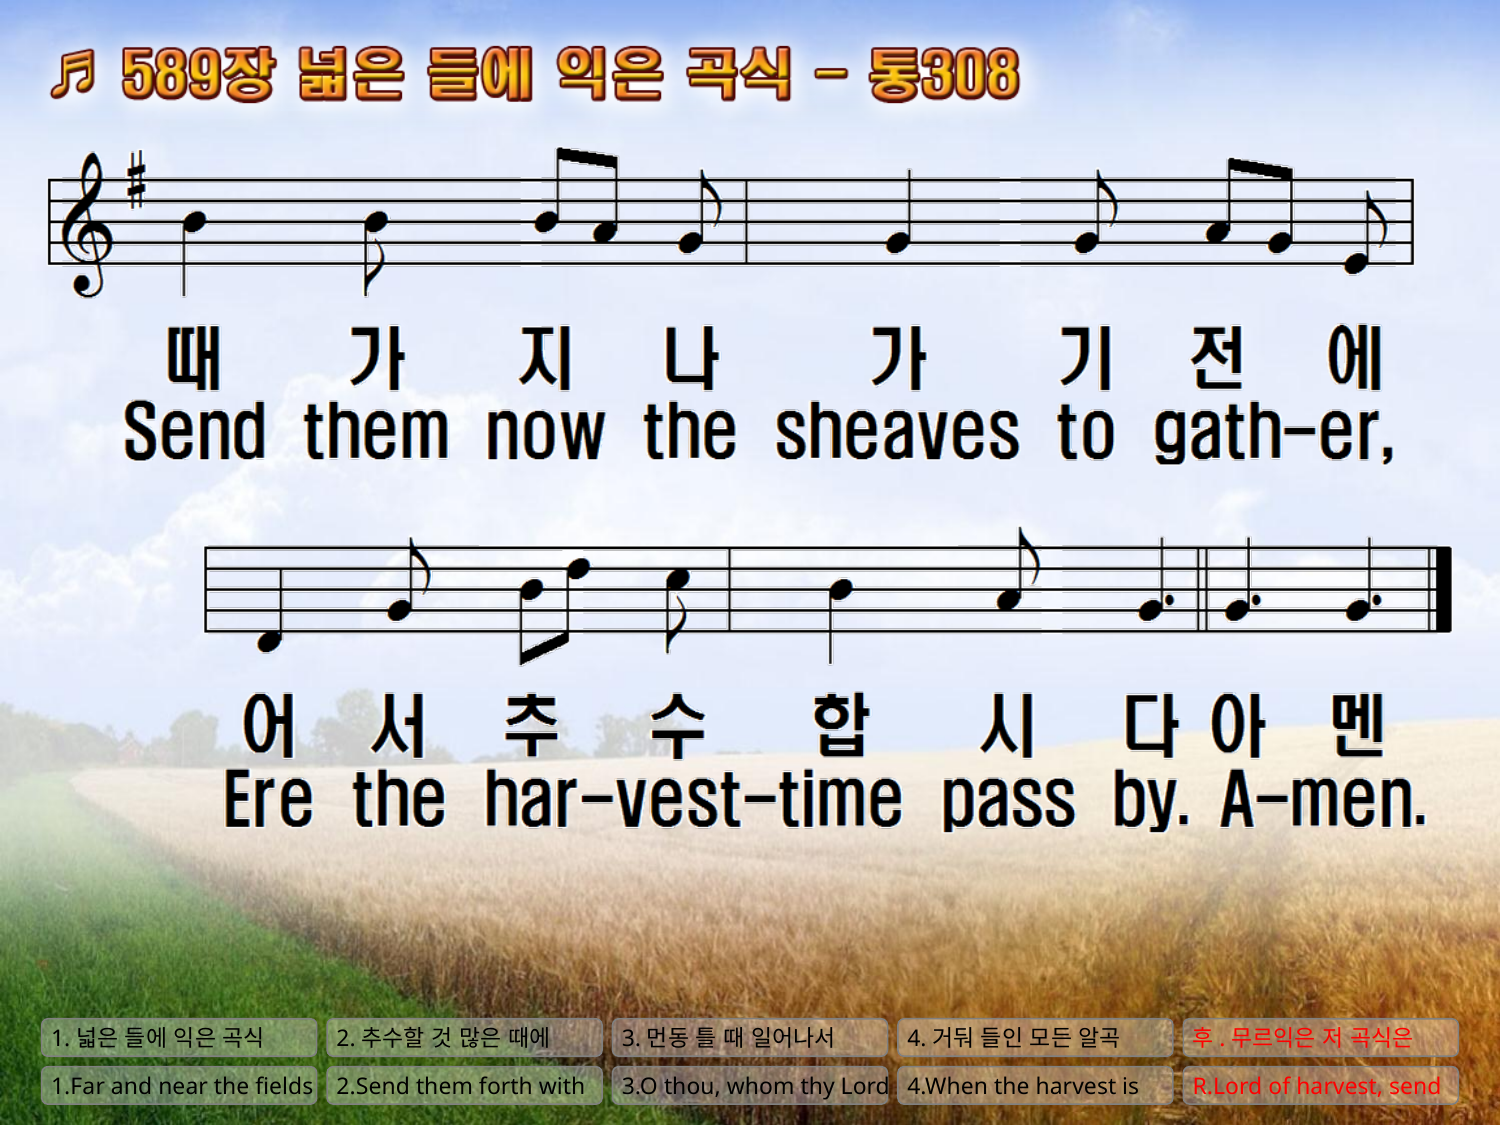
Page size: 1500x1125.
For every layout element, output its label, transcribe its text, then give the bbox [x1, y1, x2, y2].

text_box 2.Send them forth with [327, 1066, 603, 1105]
text_box 3.먼동 틀 때 일어나서 [612, 1018, 888, 1057]
text_box 3.O thou, whom thy Lord [612, 1066, 888, 1105]
text_box 2.추수할 것 많은 때에 [327, 1018, 603, 1057]
text_box R.Lord of harvest, send [1183, 1066, 1459, 1105]
picture [0, 0, 1500, 1125]
text_box 후.무르익은 저 곡식은 [1183, 1018, 1459, 1057]
text_box 4.When the harvest is [897, 1066, 1173, 1105]
text_box 1.Far and near the fields [41, 1066, 317, 1105]
text_box 1.넓은 들에 익은 곡식 [41, 1018, 317, 1057]
text_box 4.거둬 들인 모든 알곡 [897, 1018, 1173, 1057]
